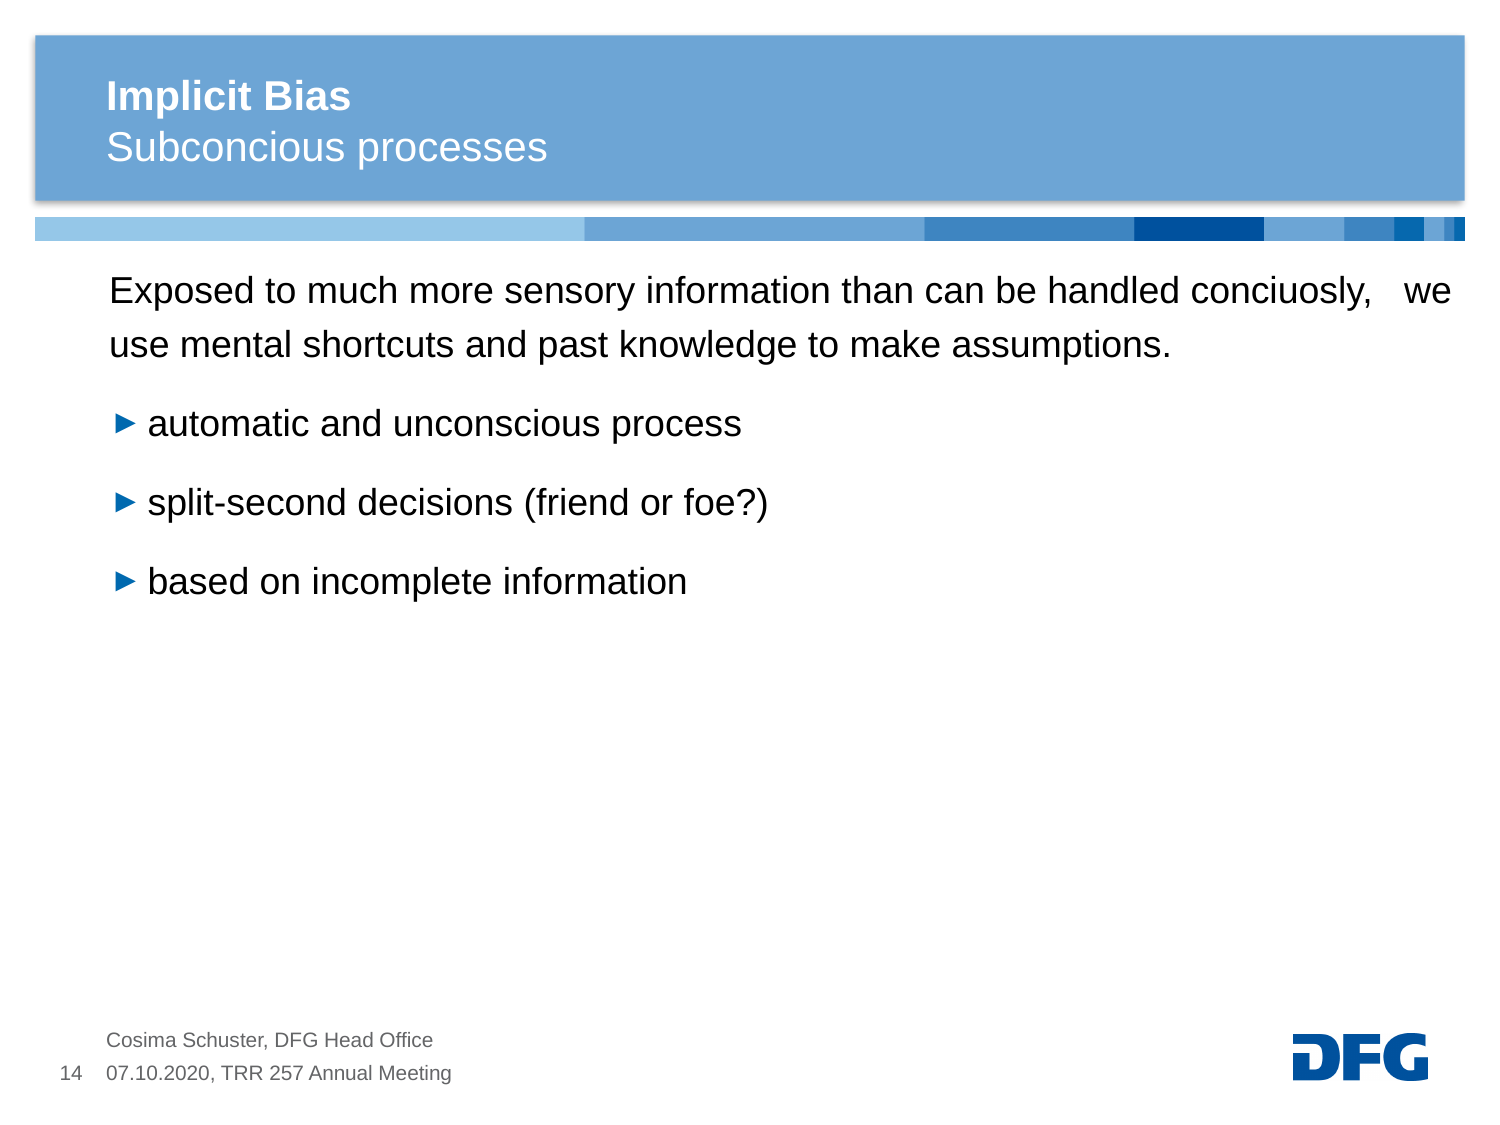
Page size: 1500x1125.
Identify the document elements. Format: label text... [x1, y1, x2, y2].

list Exposed to much more sensory information than can be handled conciuosly, we use mental shortcuts and past knowledge to make assumptions. automatic and unconscious process split-second decisions (friend or foe?) based on incomplete information [105, 257, 1465, 1000]
title Implicit Bias [106, 68, 1406, 113]
picture [1293, 1033, 1428, 1081]
list Subconcious processes [105, 119, 1406, 165]
slide_number 14 [17, 1059, 83, 1100]
footer Cosima Schuster, DFG Head Office [106, 1027, 1150, 1059]
picture [35, 217, 1465, 241]
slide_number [106, 1059, 1150, 1100]
